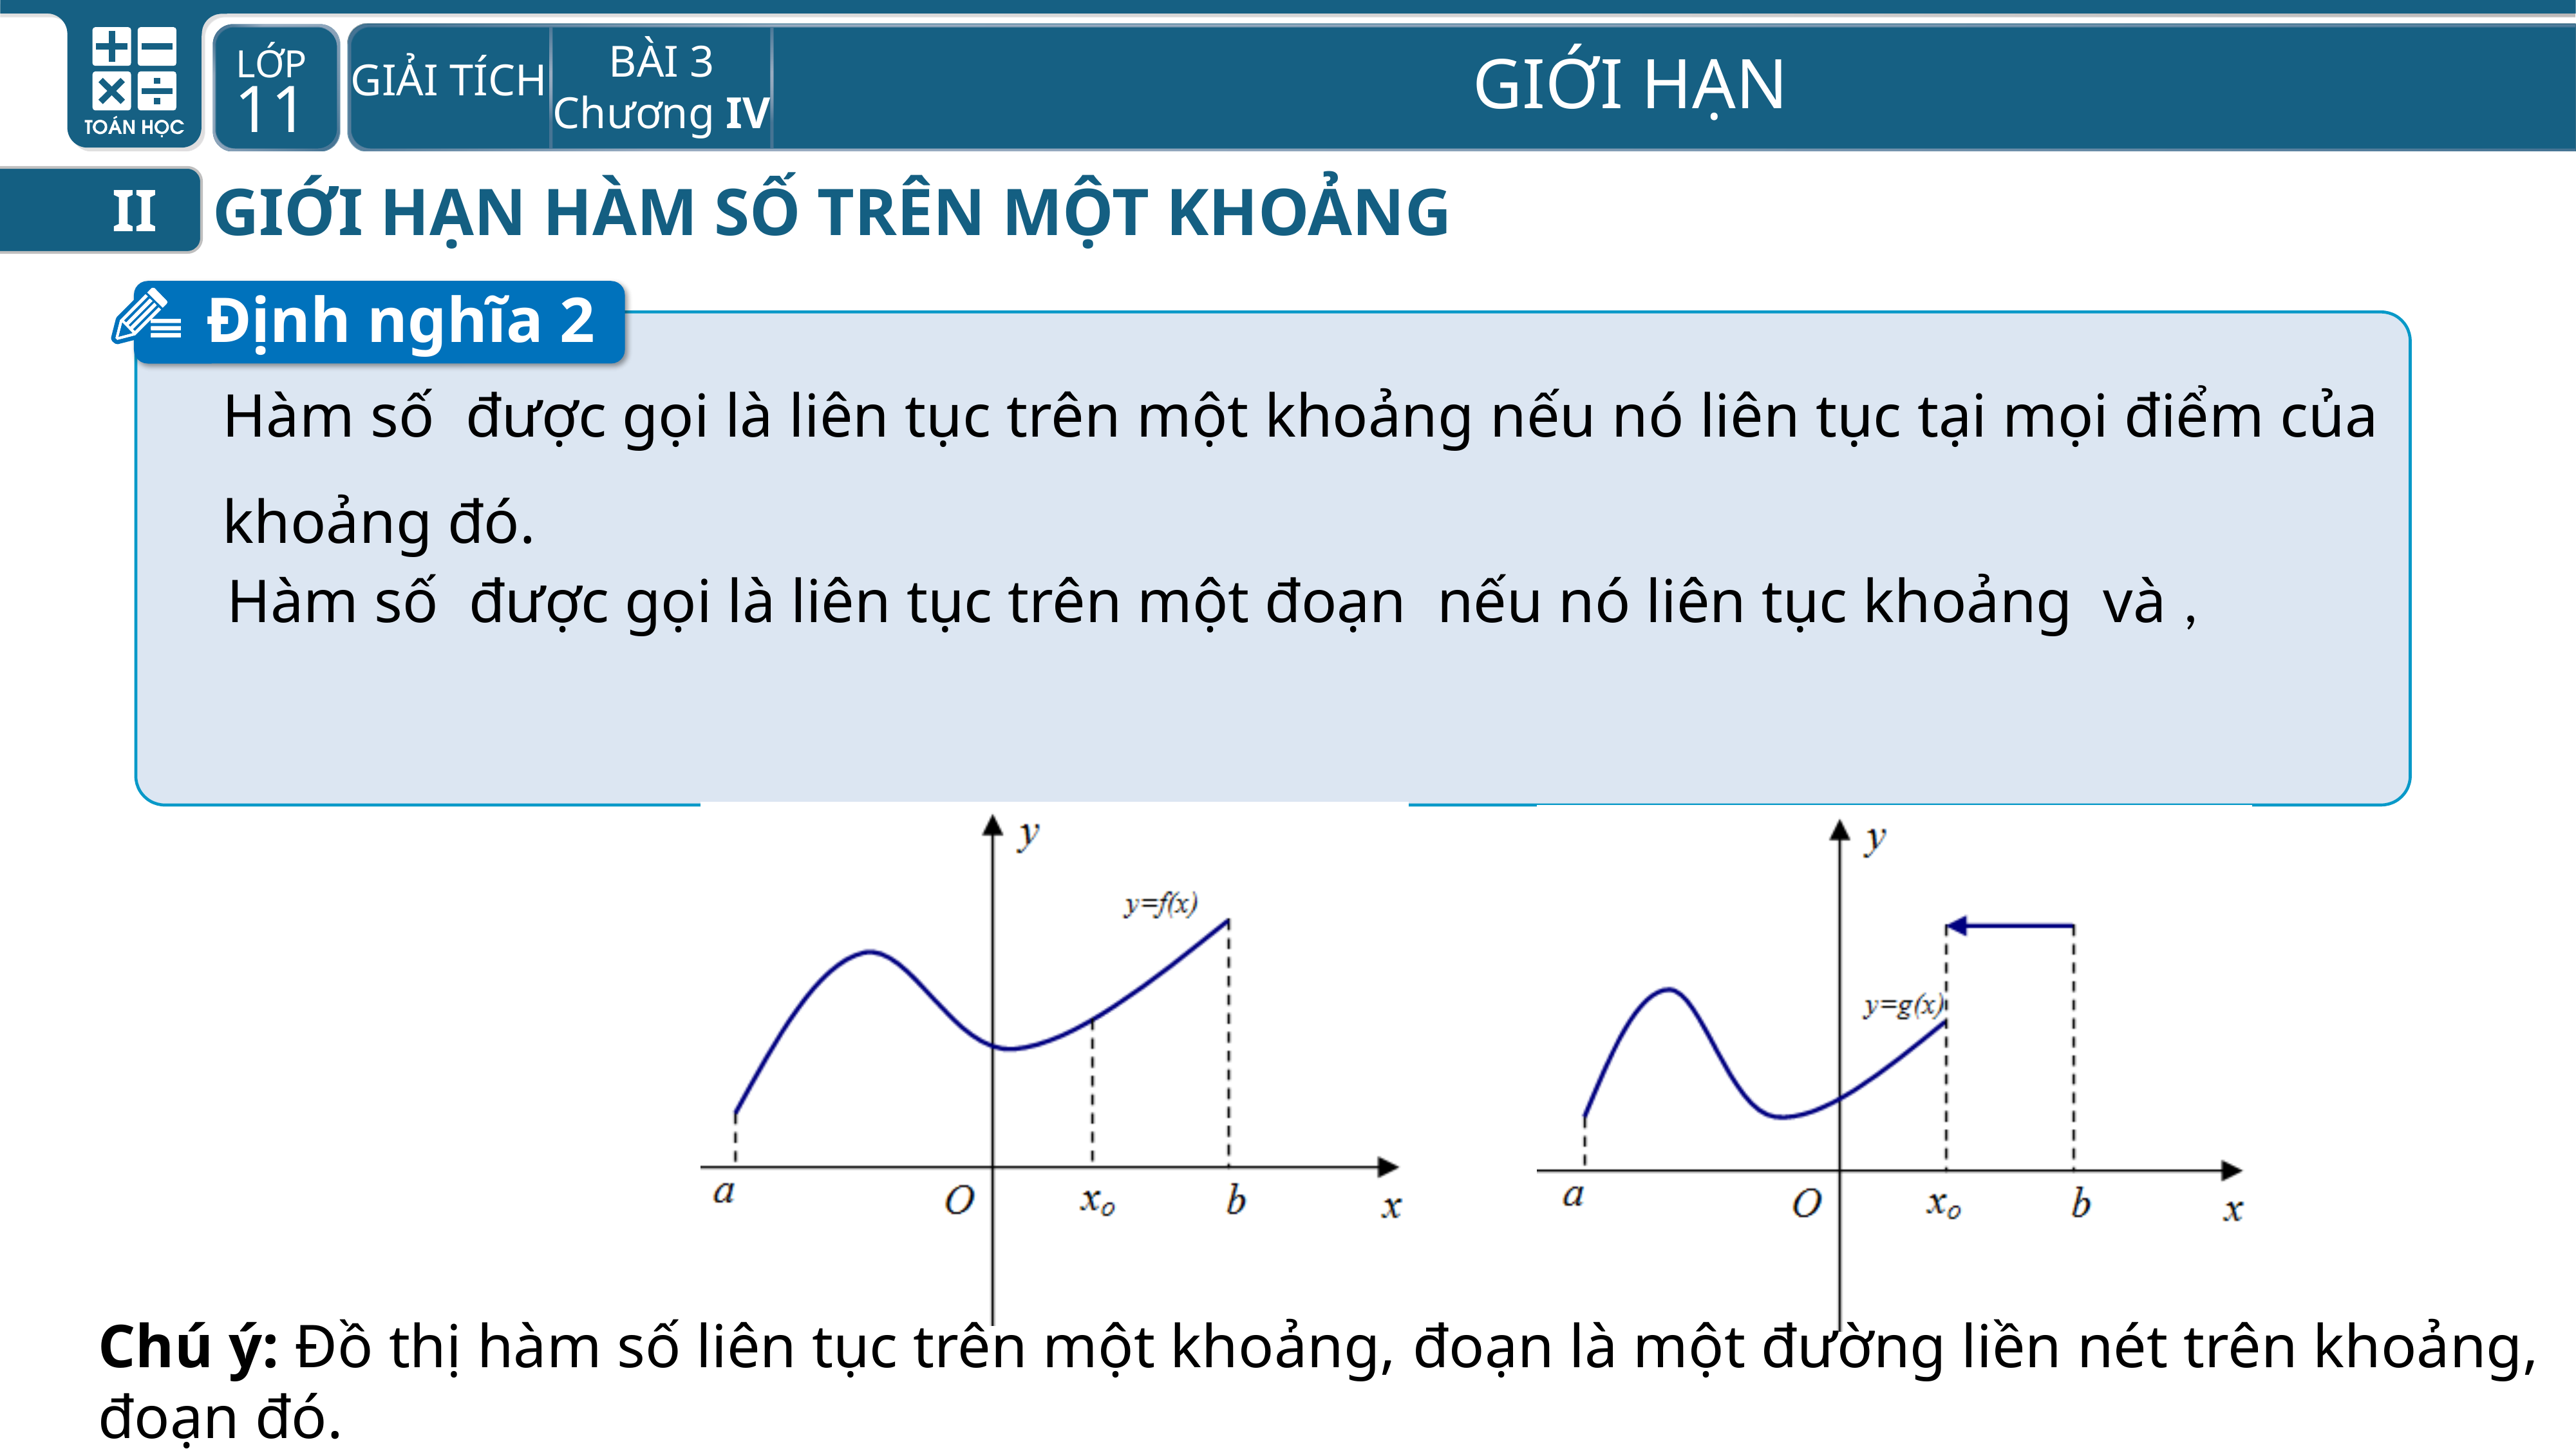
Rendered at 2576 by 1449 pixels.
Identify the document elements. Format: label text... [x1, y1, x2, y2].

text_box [700, 801, 1409, 1326]
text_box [110, 275, 2411, 806]
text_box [1537, 804, 2252, 1332]
text_box Chú ý: Đồ thị hàm số liên tục trên một khoảng, đoạn là một đường liền nét trên khoảng, đoạn đó. [88, 1303, 2549, 1449]
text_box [0, 166, 2029, 254]
